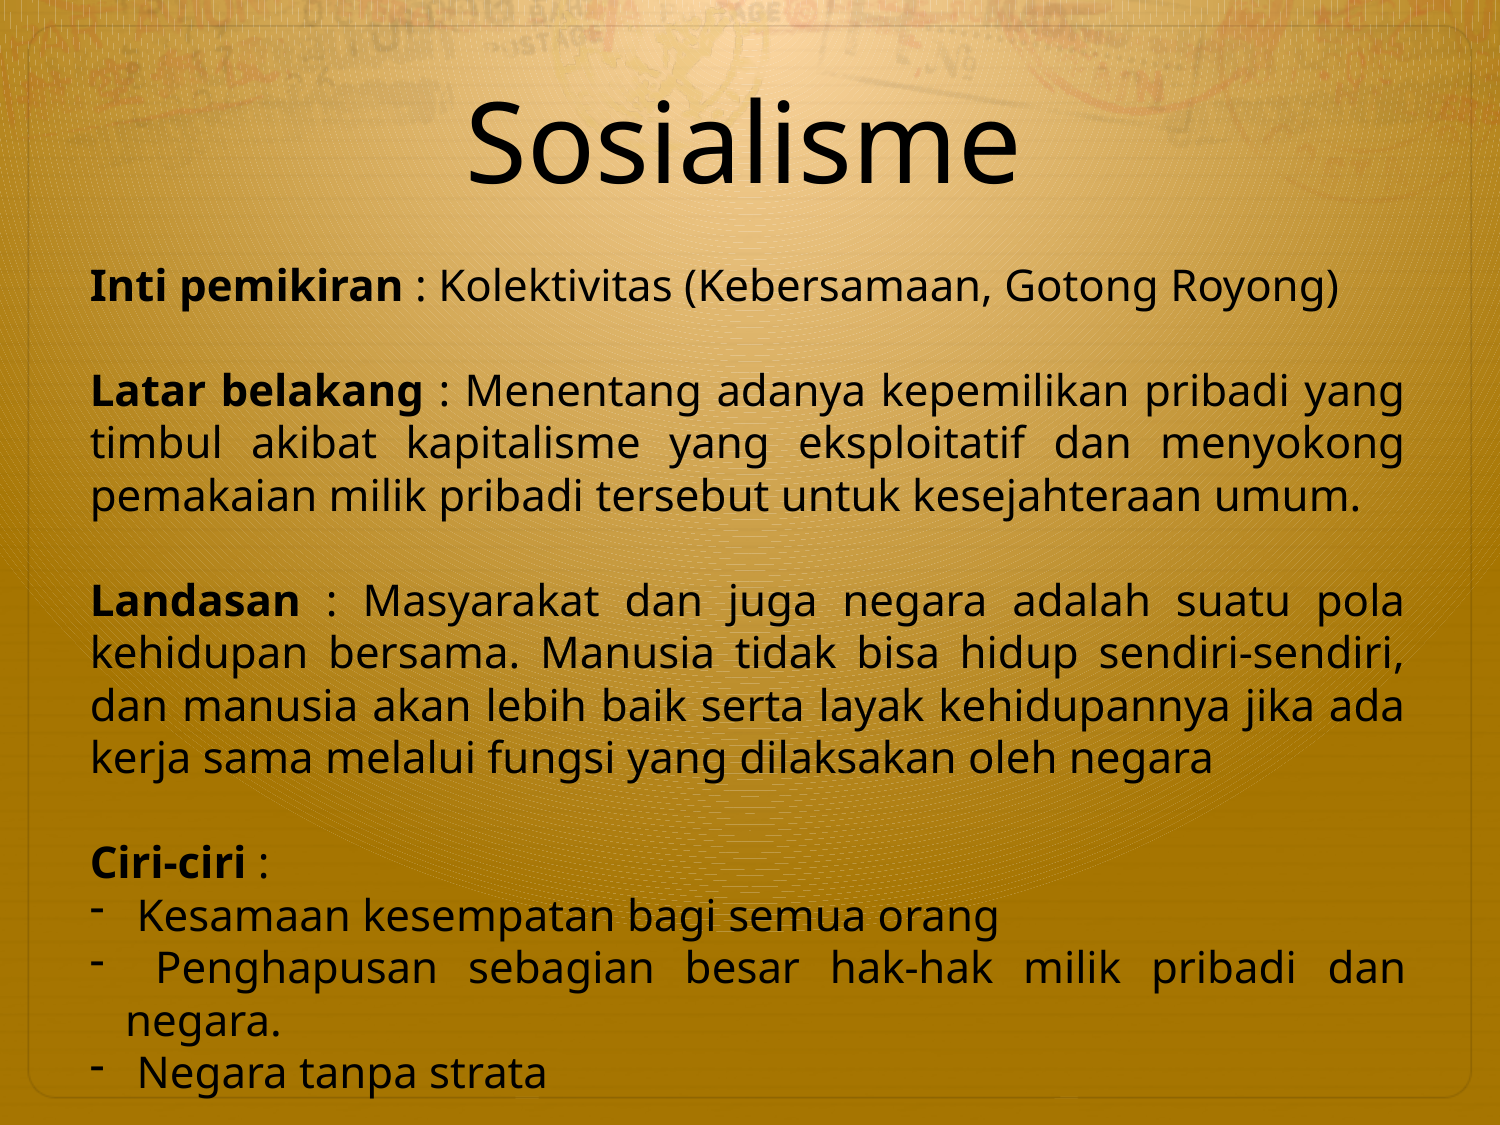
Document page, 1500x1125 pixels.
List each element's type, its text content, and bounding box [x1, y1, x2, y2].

title Sosialisme [87, 44, 1401, 233]
picture [0, 0, 1500, 1125]
text_box Inti pemikiran : Kolektivitas (Kebersamaan, Gotong Royong) Latar belakang : Menentang adanya kepemilikan pribadi yang timbul akibat kapitalisme yang eksploitatif dan menyokong pemakaian milik pribadi tersebut untuk kesejahteraan umum. Landasan : Masyarakat dan juga negara adalah suatu pola kehidupan bersama. Manusia tidak bisa hidup sendiri-sendiri, dan manusia akan lebih baik serta layak kehidupannya jika ada kerja sama melalui fungsi yang dilaksakan oleh negara Ciri-ciri : Kesamaan kesempatan bagi semua orang Penghapusan sebagian besar hak-hak milik pribadi dan negara. Negara tanpa strata [75, 249, 1421, 1105]
